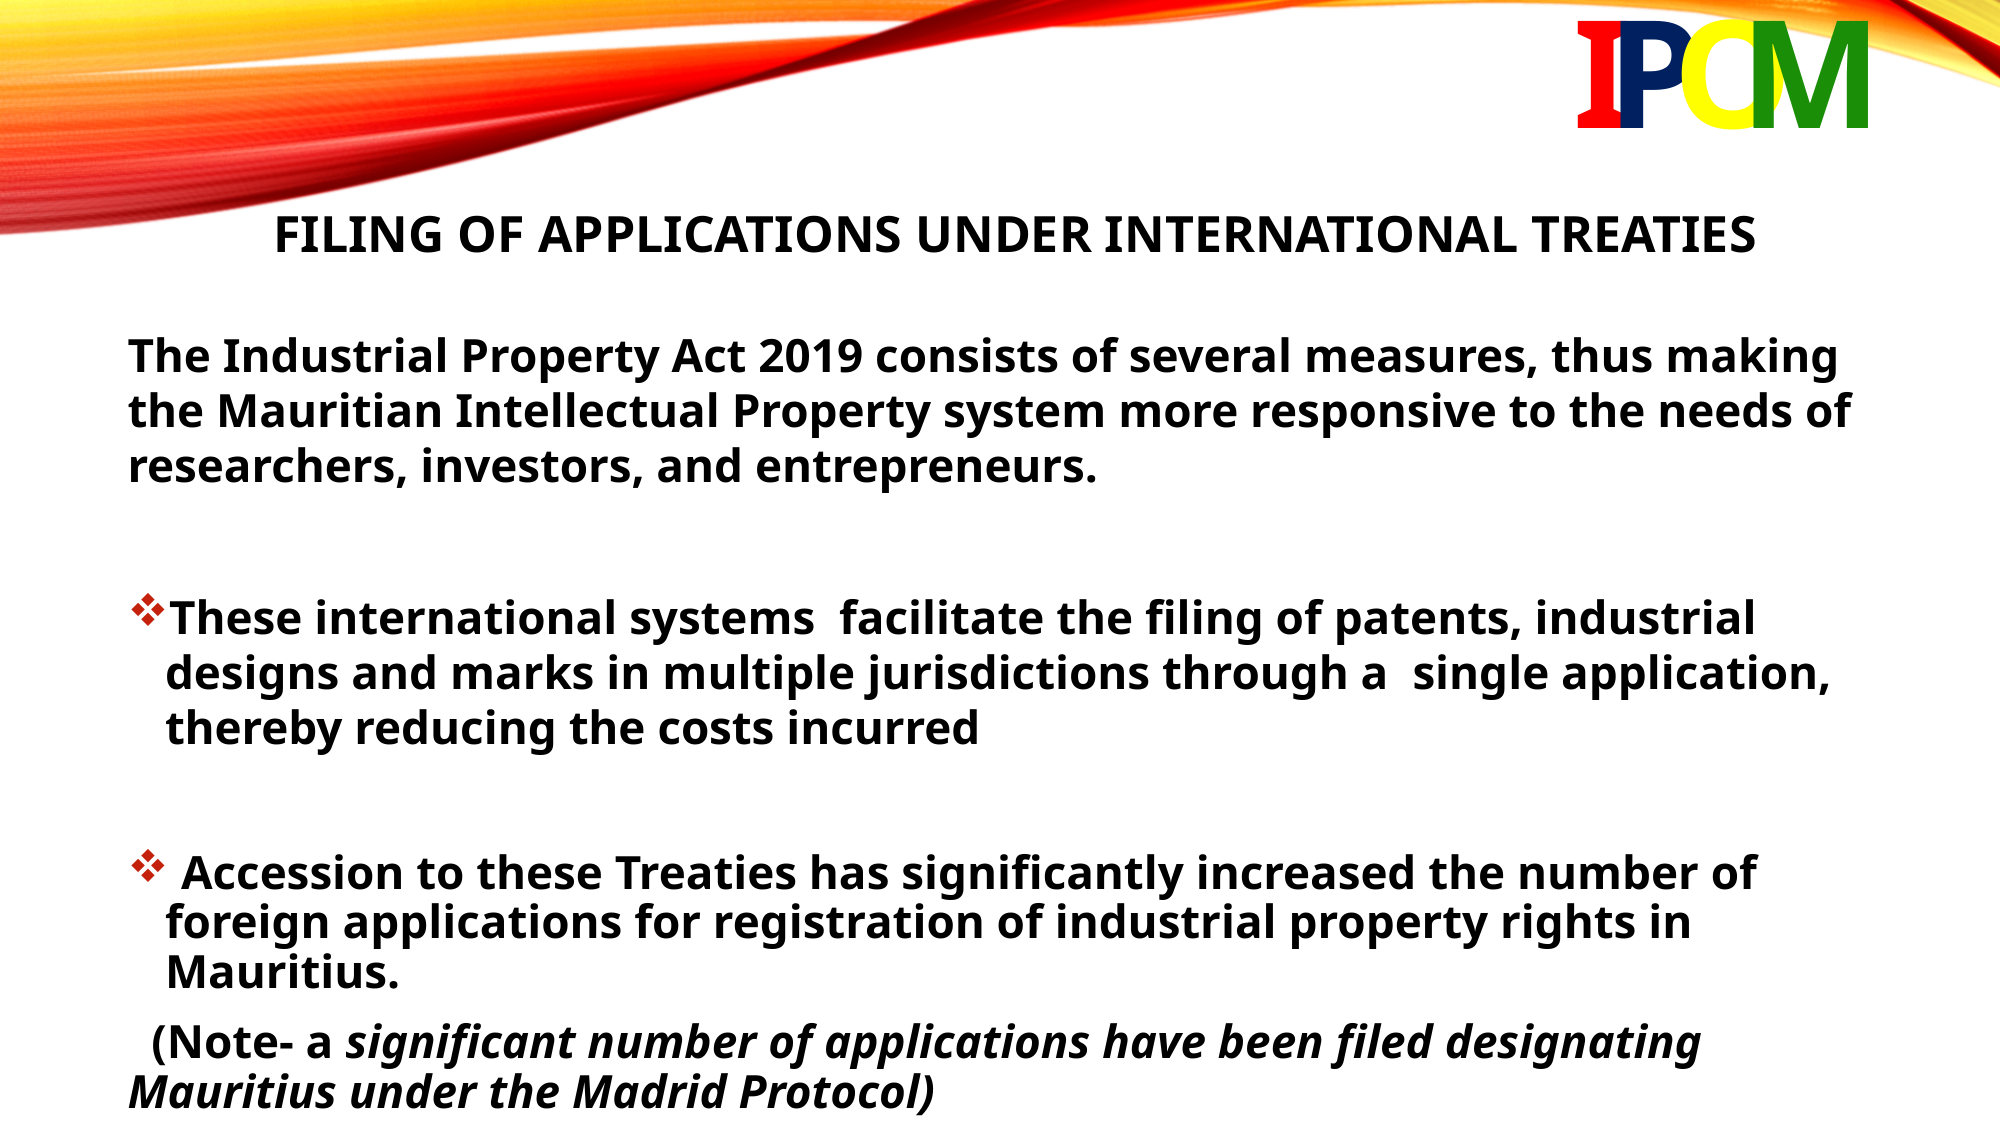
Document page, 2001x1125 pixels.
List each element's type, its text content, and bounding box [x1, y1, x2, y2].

picture [0, 0, 2000, 237]
text_box FILING OF APPLICATIONS UNDER INTERNATIONAL TREATIES [143, 195, 1888, 270]
list The Industrial Property Act 2019 consists of several measures, thus making the Mauritian Intellectual Property system more responsive to the needs of researchers, investors, and entrepreneurs. These international systems facilitate the filing of patents, industrial designs and marks in multiple jurisdictions through a single application, thereby reducing the costs incurred Accession to these Treaties has significantly increased the number of foreign applications for registration of industrial property rights in Mauritius. (Note- a significant number of applications have been filed designating Mauritius under the Madrid Protocol) [112, 243, 1941, 1125]
